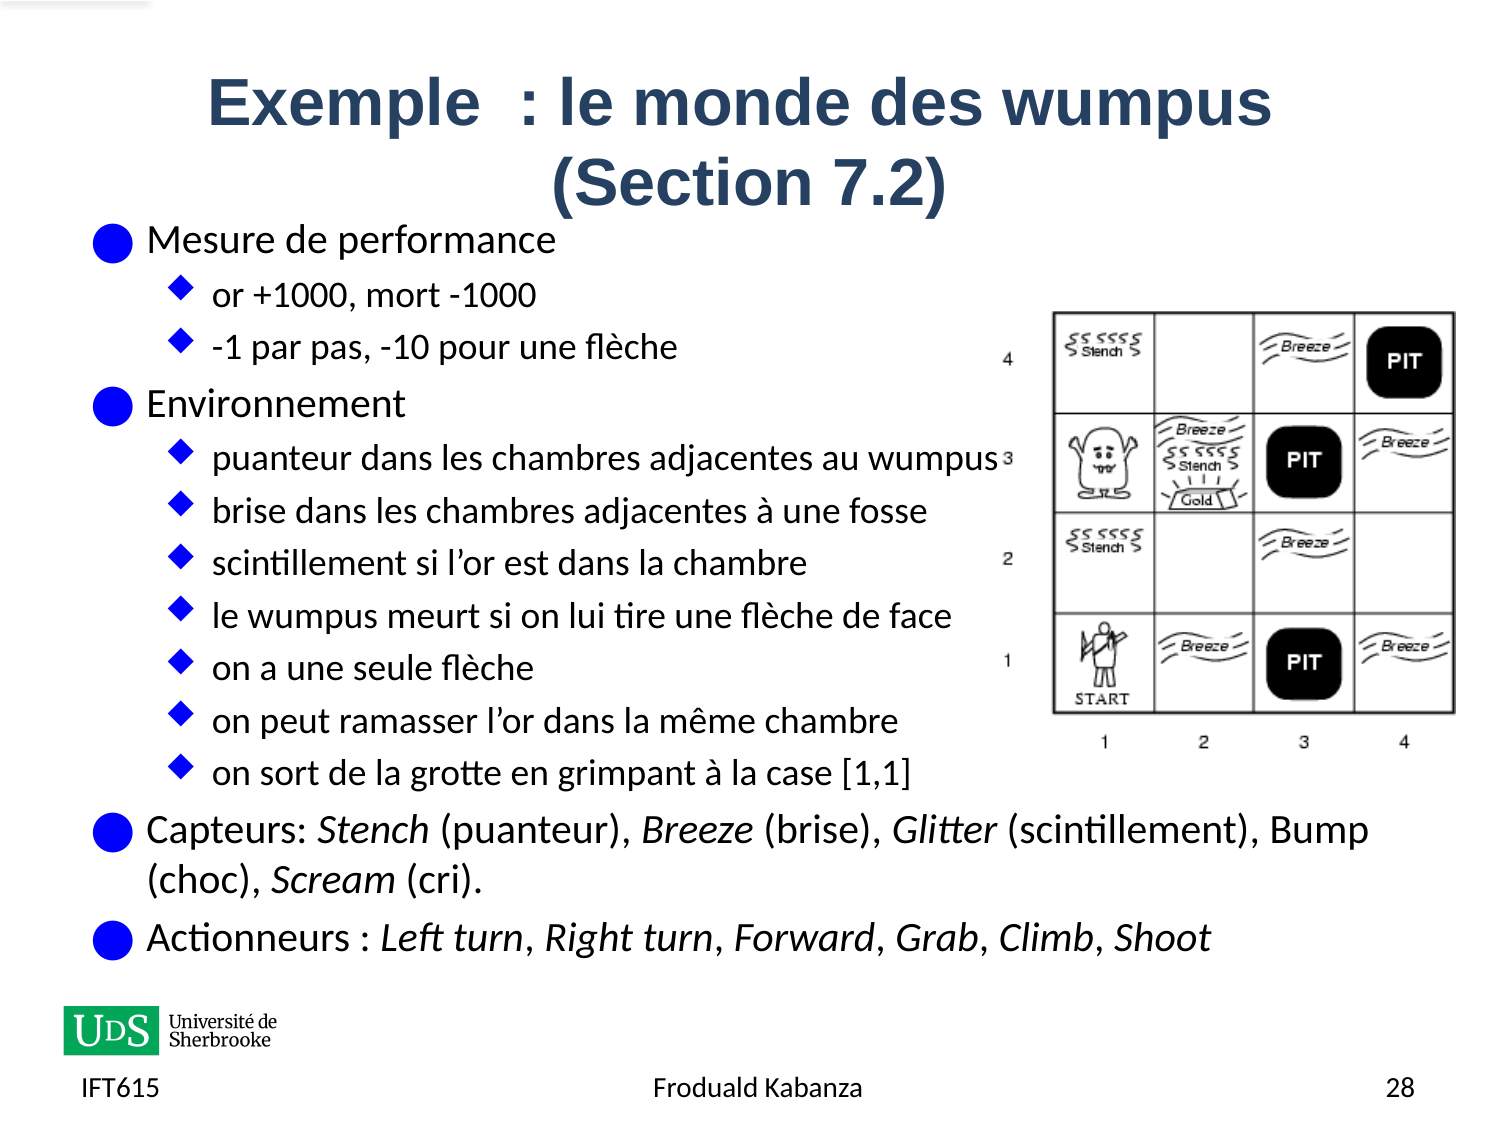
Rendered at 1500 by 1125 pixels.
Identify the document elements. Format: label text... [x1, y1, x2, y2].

title Exemple : le monde des wumpus (Section 7.2) [75, 45, 1425, 204]
slide_number 28 [1080, 1056, 1431, 1117]
slide_number IFT615 [66, 1056, 356, 1117]
picture [44, 986, 296, 1075]
list Mesure de performance or +1000, mort -1000 -1 par pas, -10 pour une flèche Environnement puanteur dans les chambres adjacentes au wumpus. brise dans les chambres adjacentes à une fosse scintillement si l’or est dans la chambre le wumpus meurt si on lui tire une flèche de face on a une seule flèche on peut ramasser l’or dans la même chambre on sort de la grotte en grimpant à la case [1,1] Capteurs: Stench (puanteur), Breeze (brise), Glitter (scintillement), Bump (choc), Scream (cri). Actionneurs : Left turn, Right turn, Forward, Grab, Climb, Shoot [75, 204, 1456, 984]
picture [1000, 311, 1456, 758]
footer Froduald Kabanza [520, 1056, 996, 1117]
